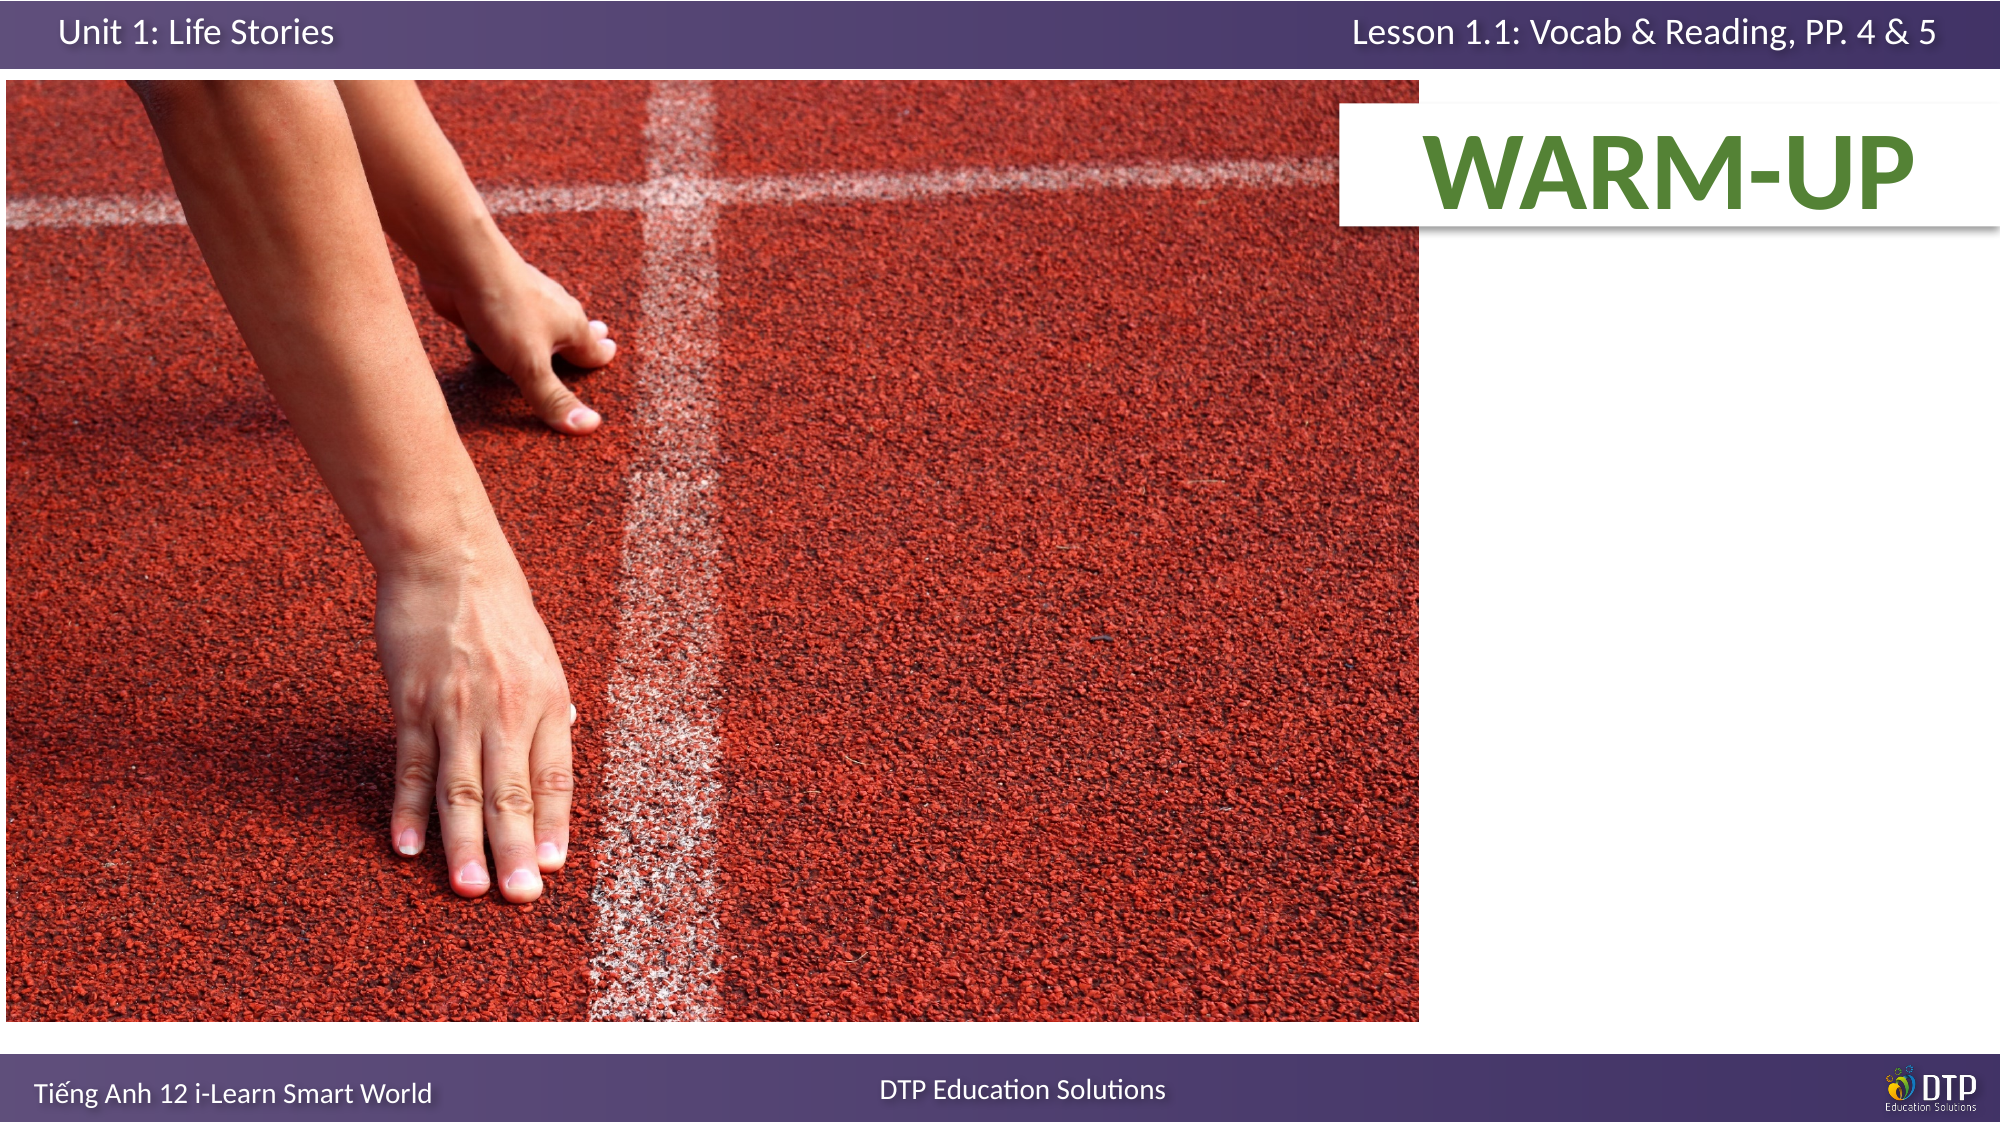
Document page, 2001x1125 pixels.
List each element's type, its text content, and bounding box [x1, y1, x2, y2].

picture [6, 80, 1419, 1022]
text_box WARM-UP [1419, 103, 2000, 227]
picture [0, 1, 2000, 69]
picture [0, 1054, 2000, 1122]
